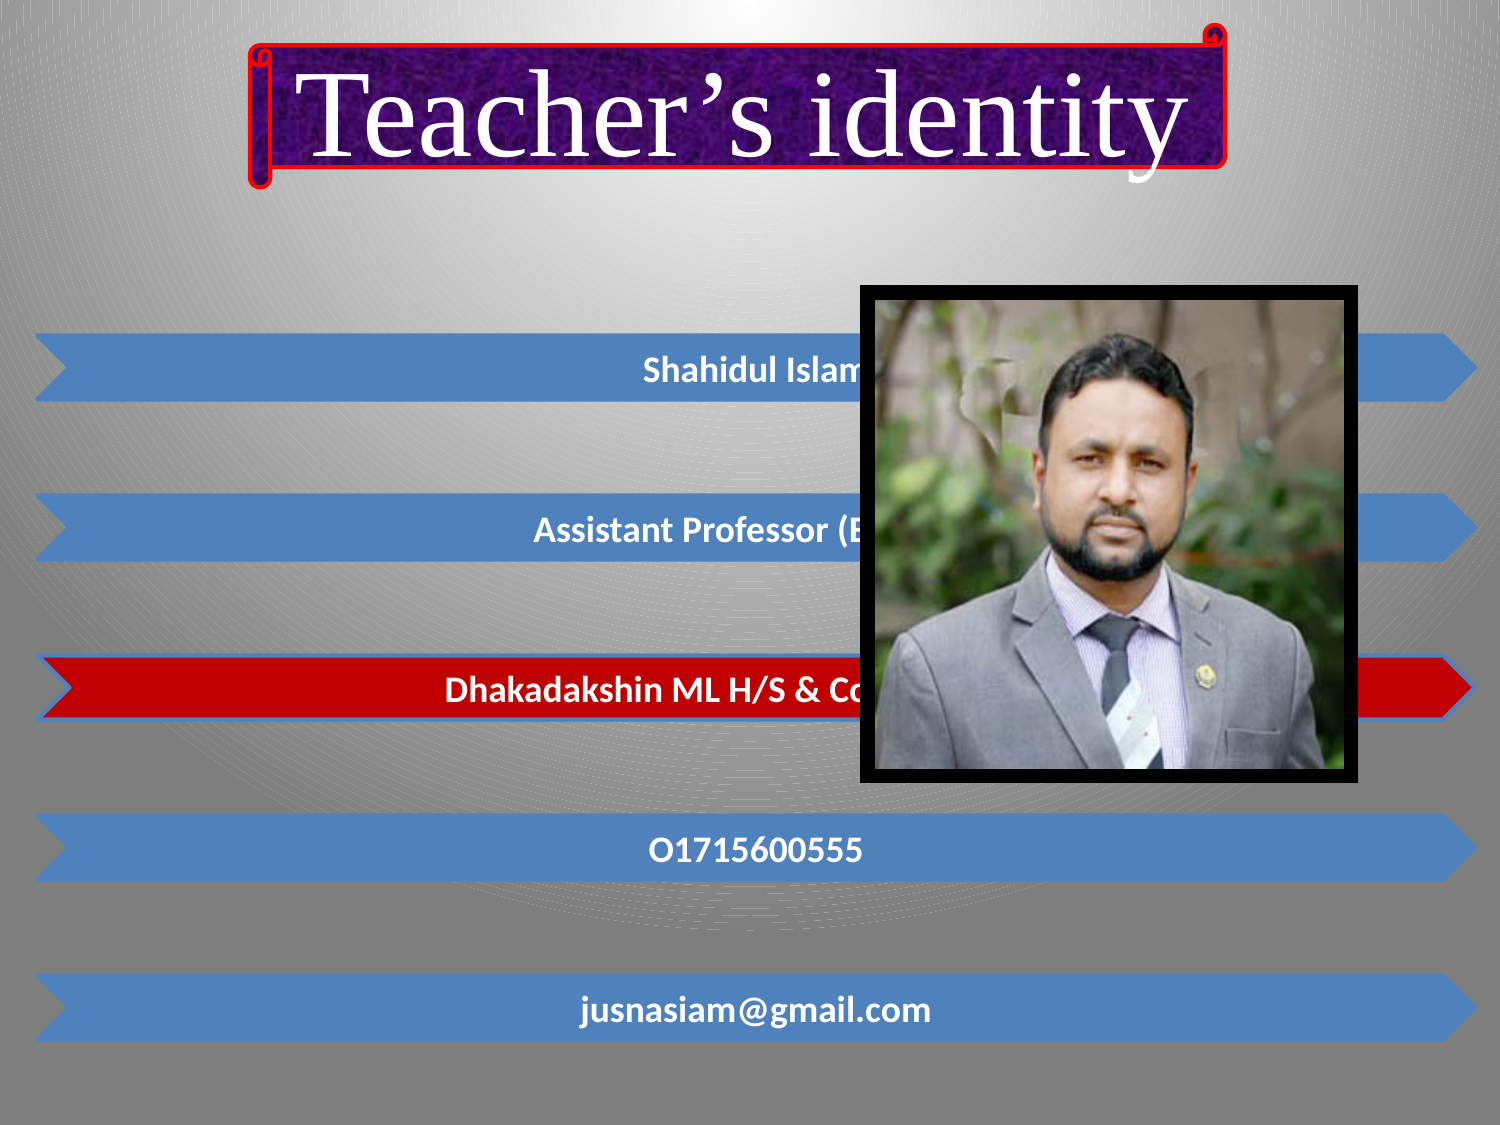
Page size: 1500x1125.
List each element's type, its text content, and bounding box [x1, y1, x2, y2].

text_box Teacher’s identity [247, 22, 1228, 190]
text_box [37, 287, 1476, 1088]
picture [874, 299, 1344, 769]
